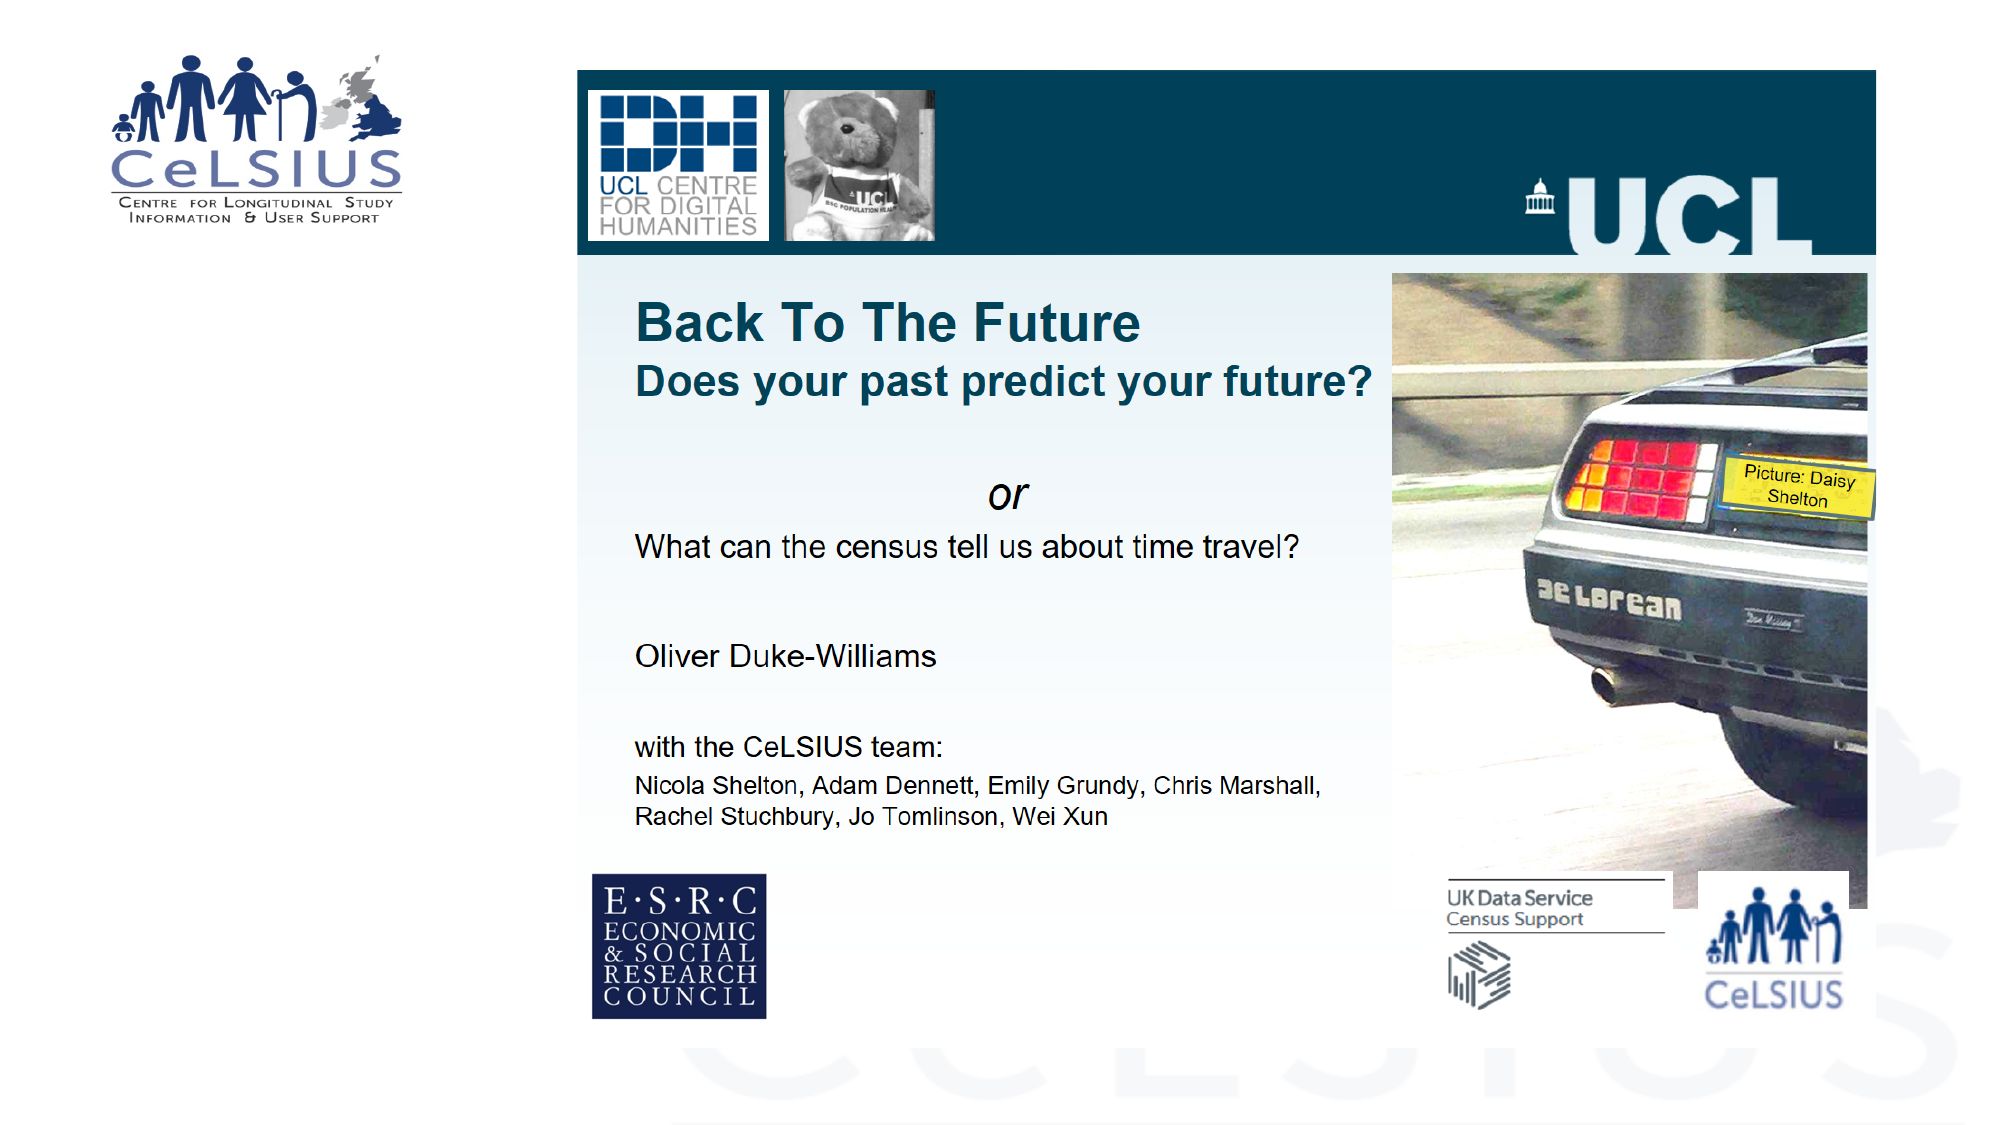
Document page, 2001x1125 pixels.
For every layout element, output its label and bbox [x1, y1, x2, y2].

picture [1526, 179, 1554, 214]
picture [785, 91, 934, 240]
picture [99, 45, 413, 233]
picture [589, 91, 768, 240]
picture [577, 176, 1877, 1048]
